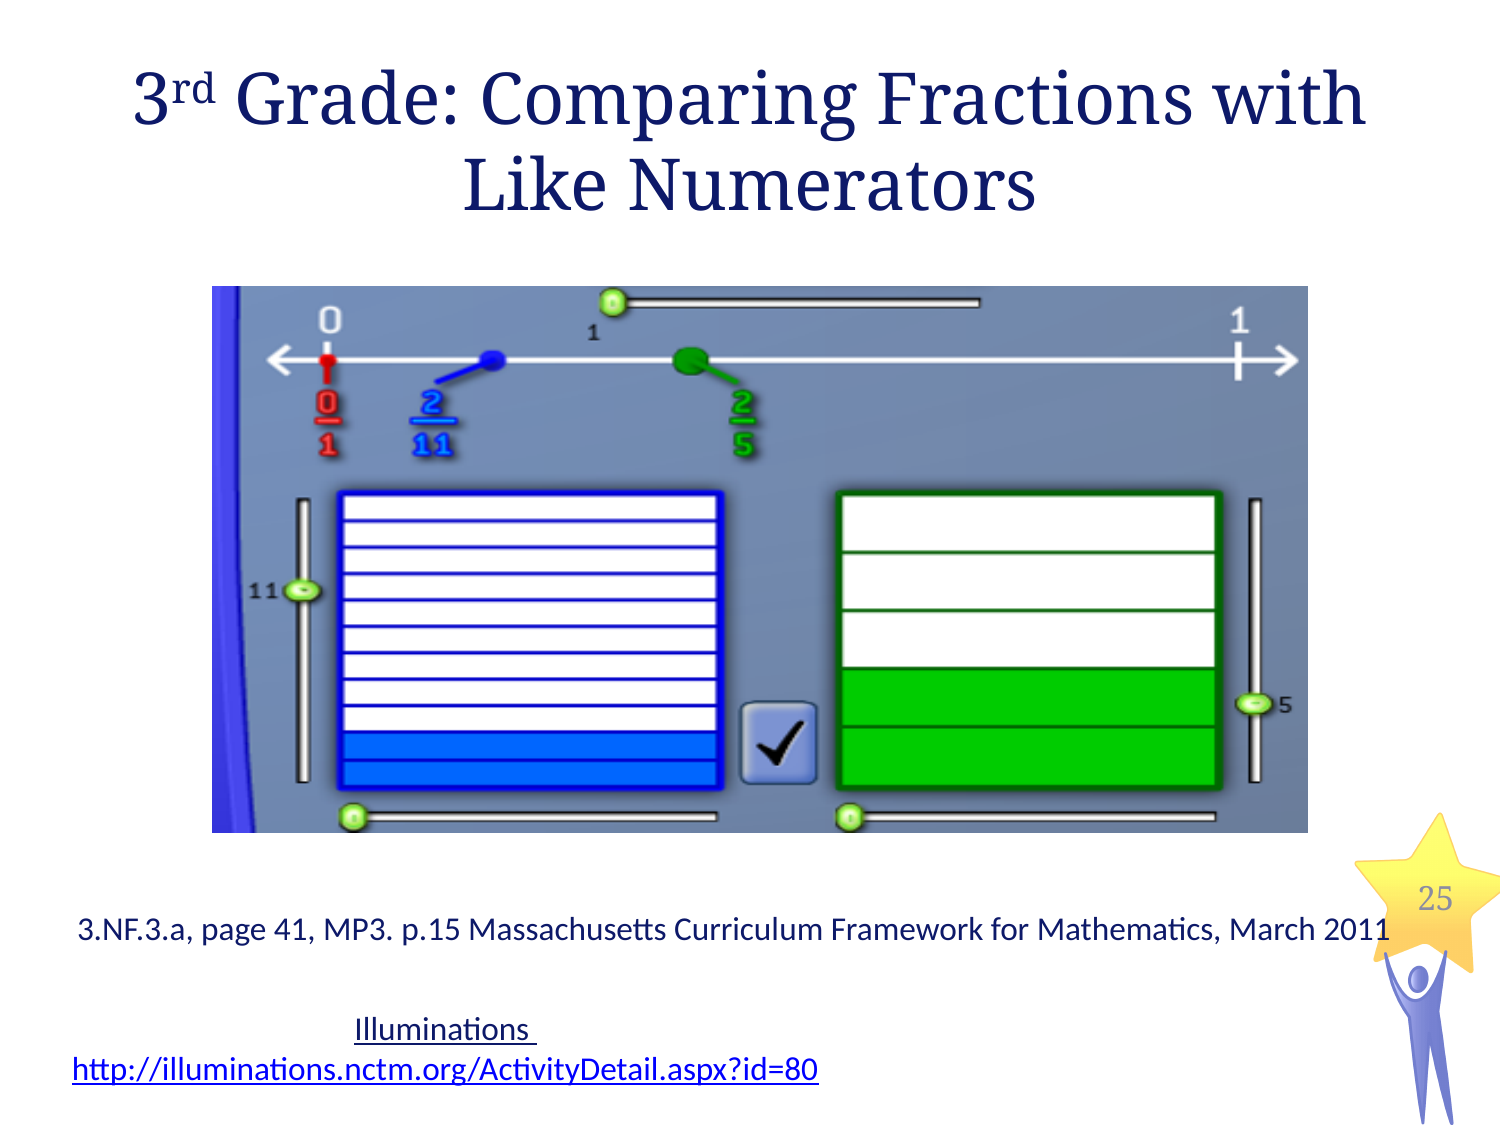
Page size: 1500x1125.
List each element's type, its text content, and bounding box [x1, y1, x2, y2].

text_box 25 [1392, 862, 1480, 938]
title 3rd Grade: Comparing Fractions with Like Numerators [99, 44, 1401, 233]
text_box Illuminations http://illuminations.nctm.org/ActivityDetail.aspx?id=80 [56, 999, 835, 1095]
text_box PARCC Prototype Item http://www.parcconline.org/samples/item-task-prototypes [1354, 812, 1500, 1125]
picture [212, 286, 1309, 833]
text_box 3.NF.3.a, page 41, MP3. p.15 Massachusetts Curriculum Framework for Mathematics, March 2011 [62, 899, 1463, 955]
